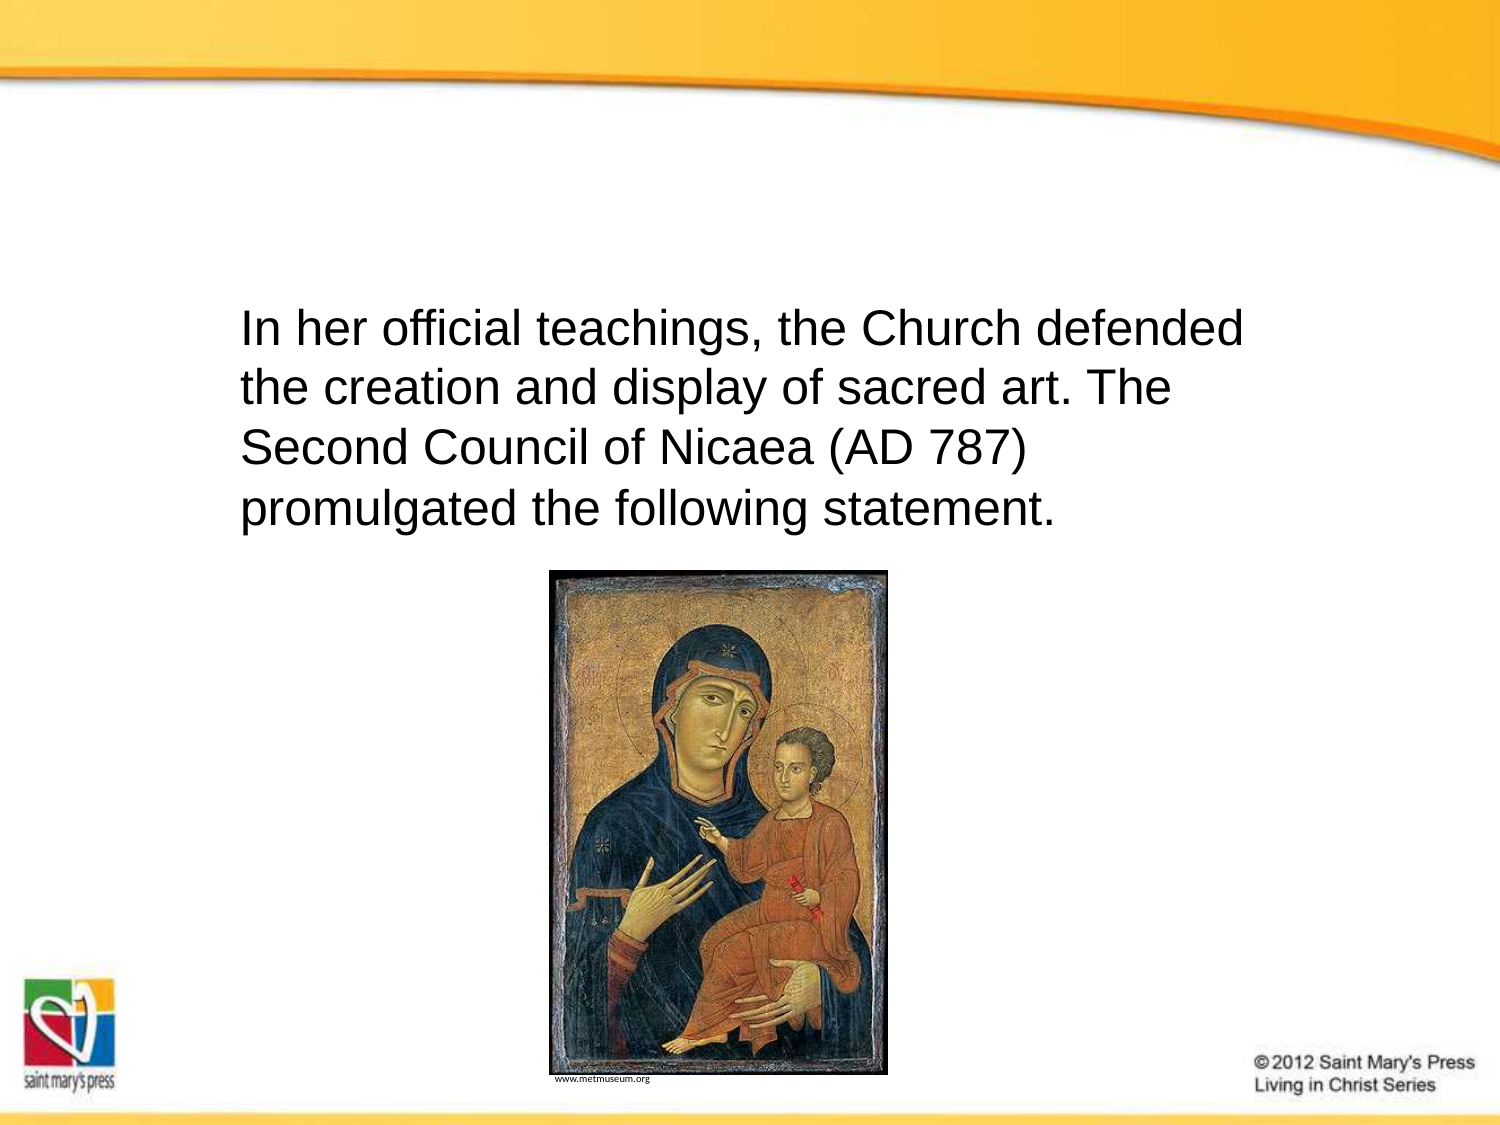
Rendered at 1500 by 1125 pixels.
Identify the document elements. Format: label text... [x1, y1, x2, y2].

text_box www.metmuseum.org [540, 1065, 803, 1093]
list In her official teachings, the Church defended the creation and display of sacred art. The Second Council of Nicaea (AD 787) promulgated the following statement. [225, 287, 1288, 1005]
picture [0, 0, 1500, 1125]
